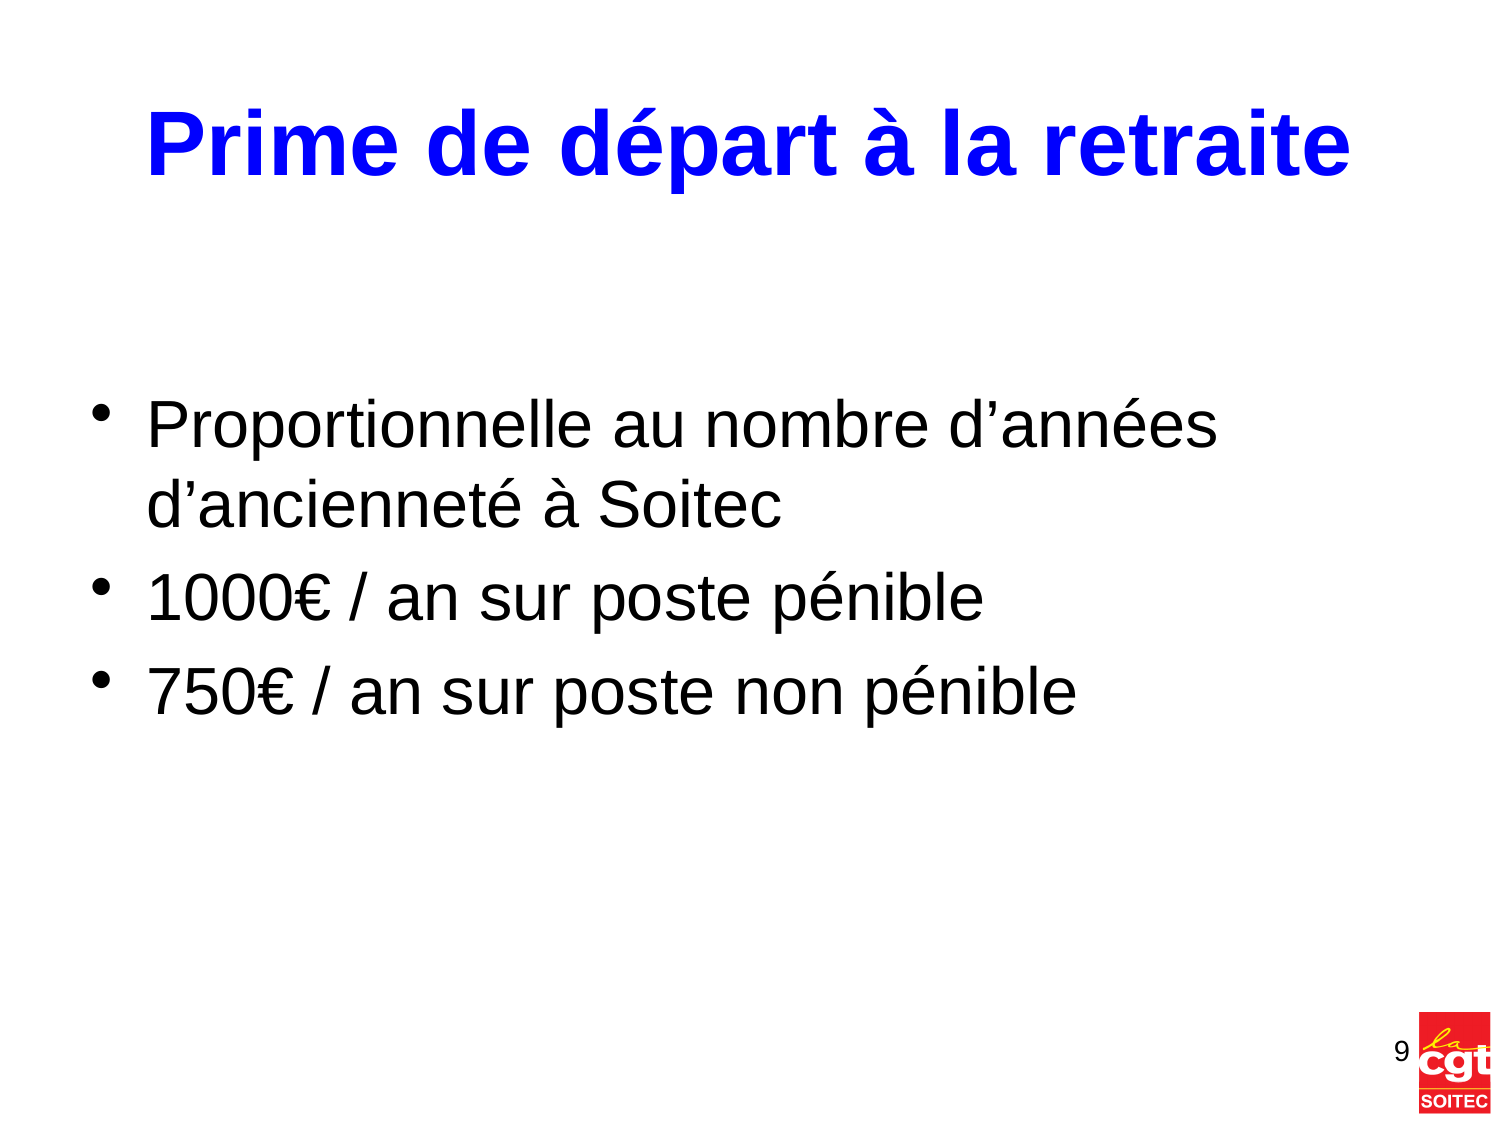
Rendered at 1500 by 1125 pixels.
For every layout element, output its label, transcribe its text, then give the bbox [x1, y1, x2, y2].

picture [1418, 1011, 1491, 1114]
title Prime de départ à la retraite [74, 44, 1426, 233]
list Proportionnelle au nombre d’années d’ancienneté à Soitec 1000€ / an sur poste pénible 750€ / an sur poste non pénible [74, 373, 1426, 1006]
slide_number 9 [1074, 1024, 1426, 1103]
